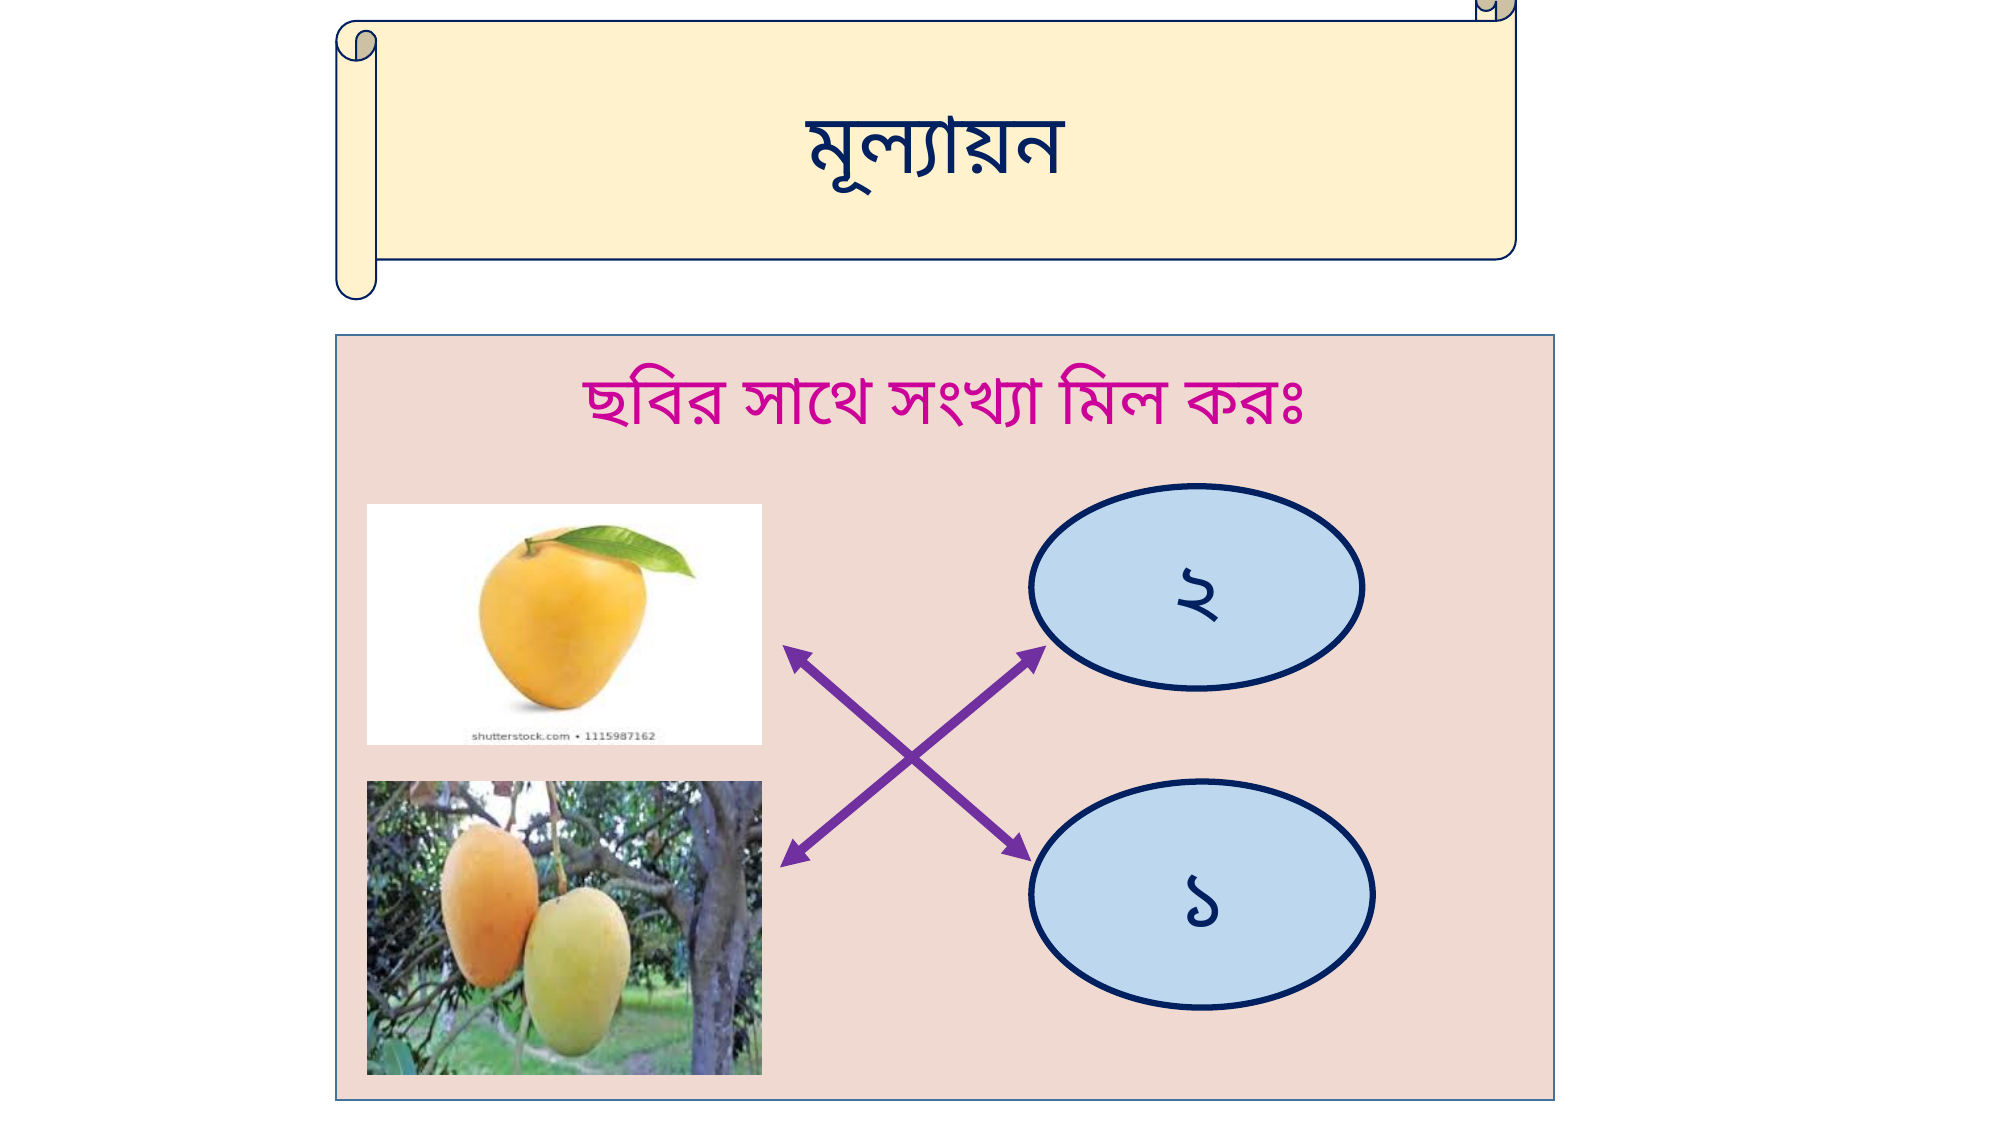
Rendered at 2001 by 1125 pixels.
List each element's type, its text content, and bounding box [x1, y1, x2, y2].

text_box ১ [1030, 780, 1374, 1009]
picture [367, 781, 762, 1075]
text_box মূল্যায়ন [335, 0, 1517, 301]
picture [367, 504, 762, 745]
text_box ছবির সাথে সংখ্যা মিল করঃ [335, 334, 1555, 1101]
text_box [779, 645, 1047, 868]
text_box ২ [1030, 485, 1364, 690]
